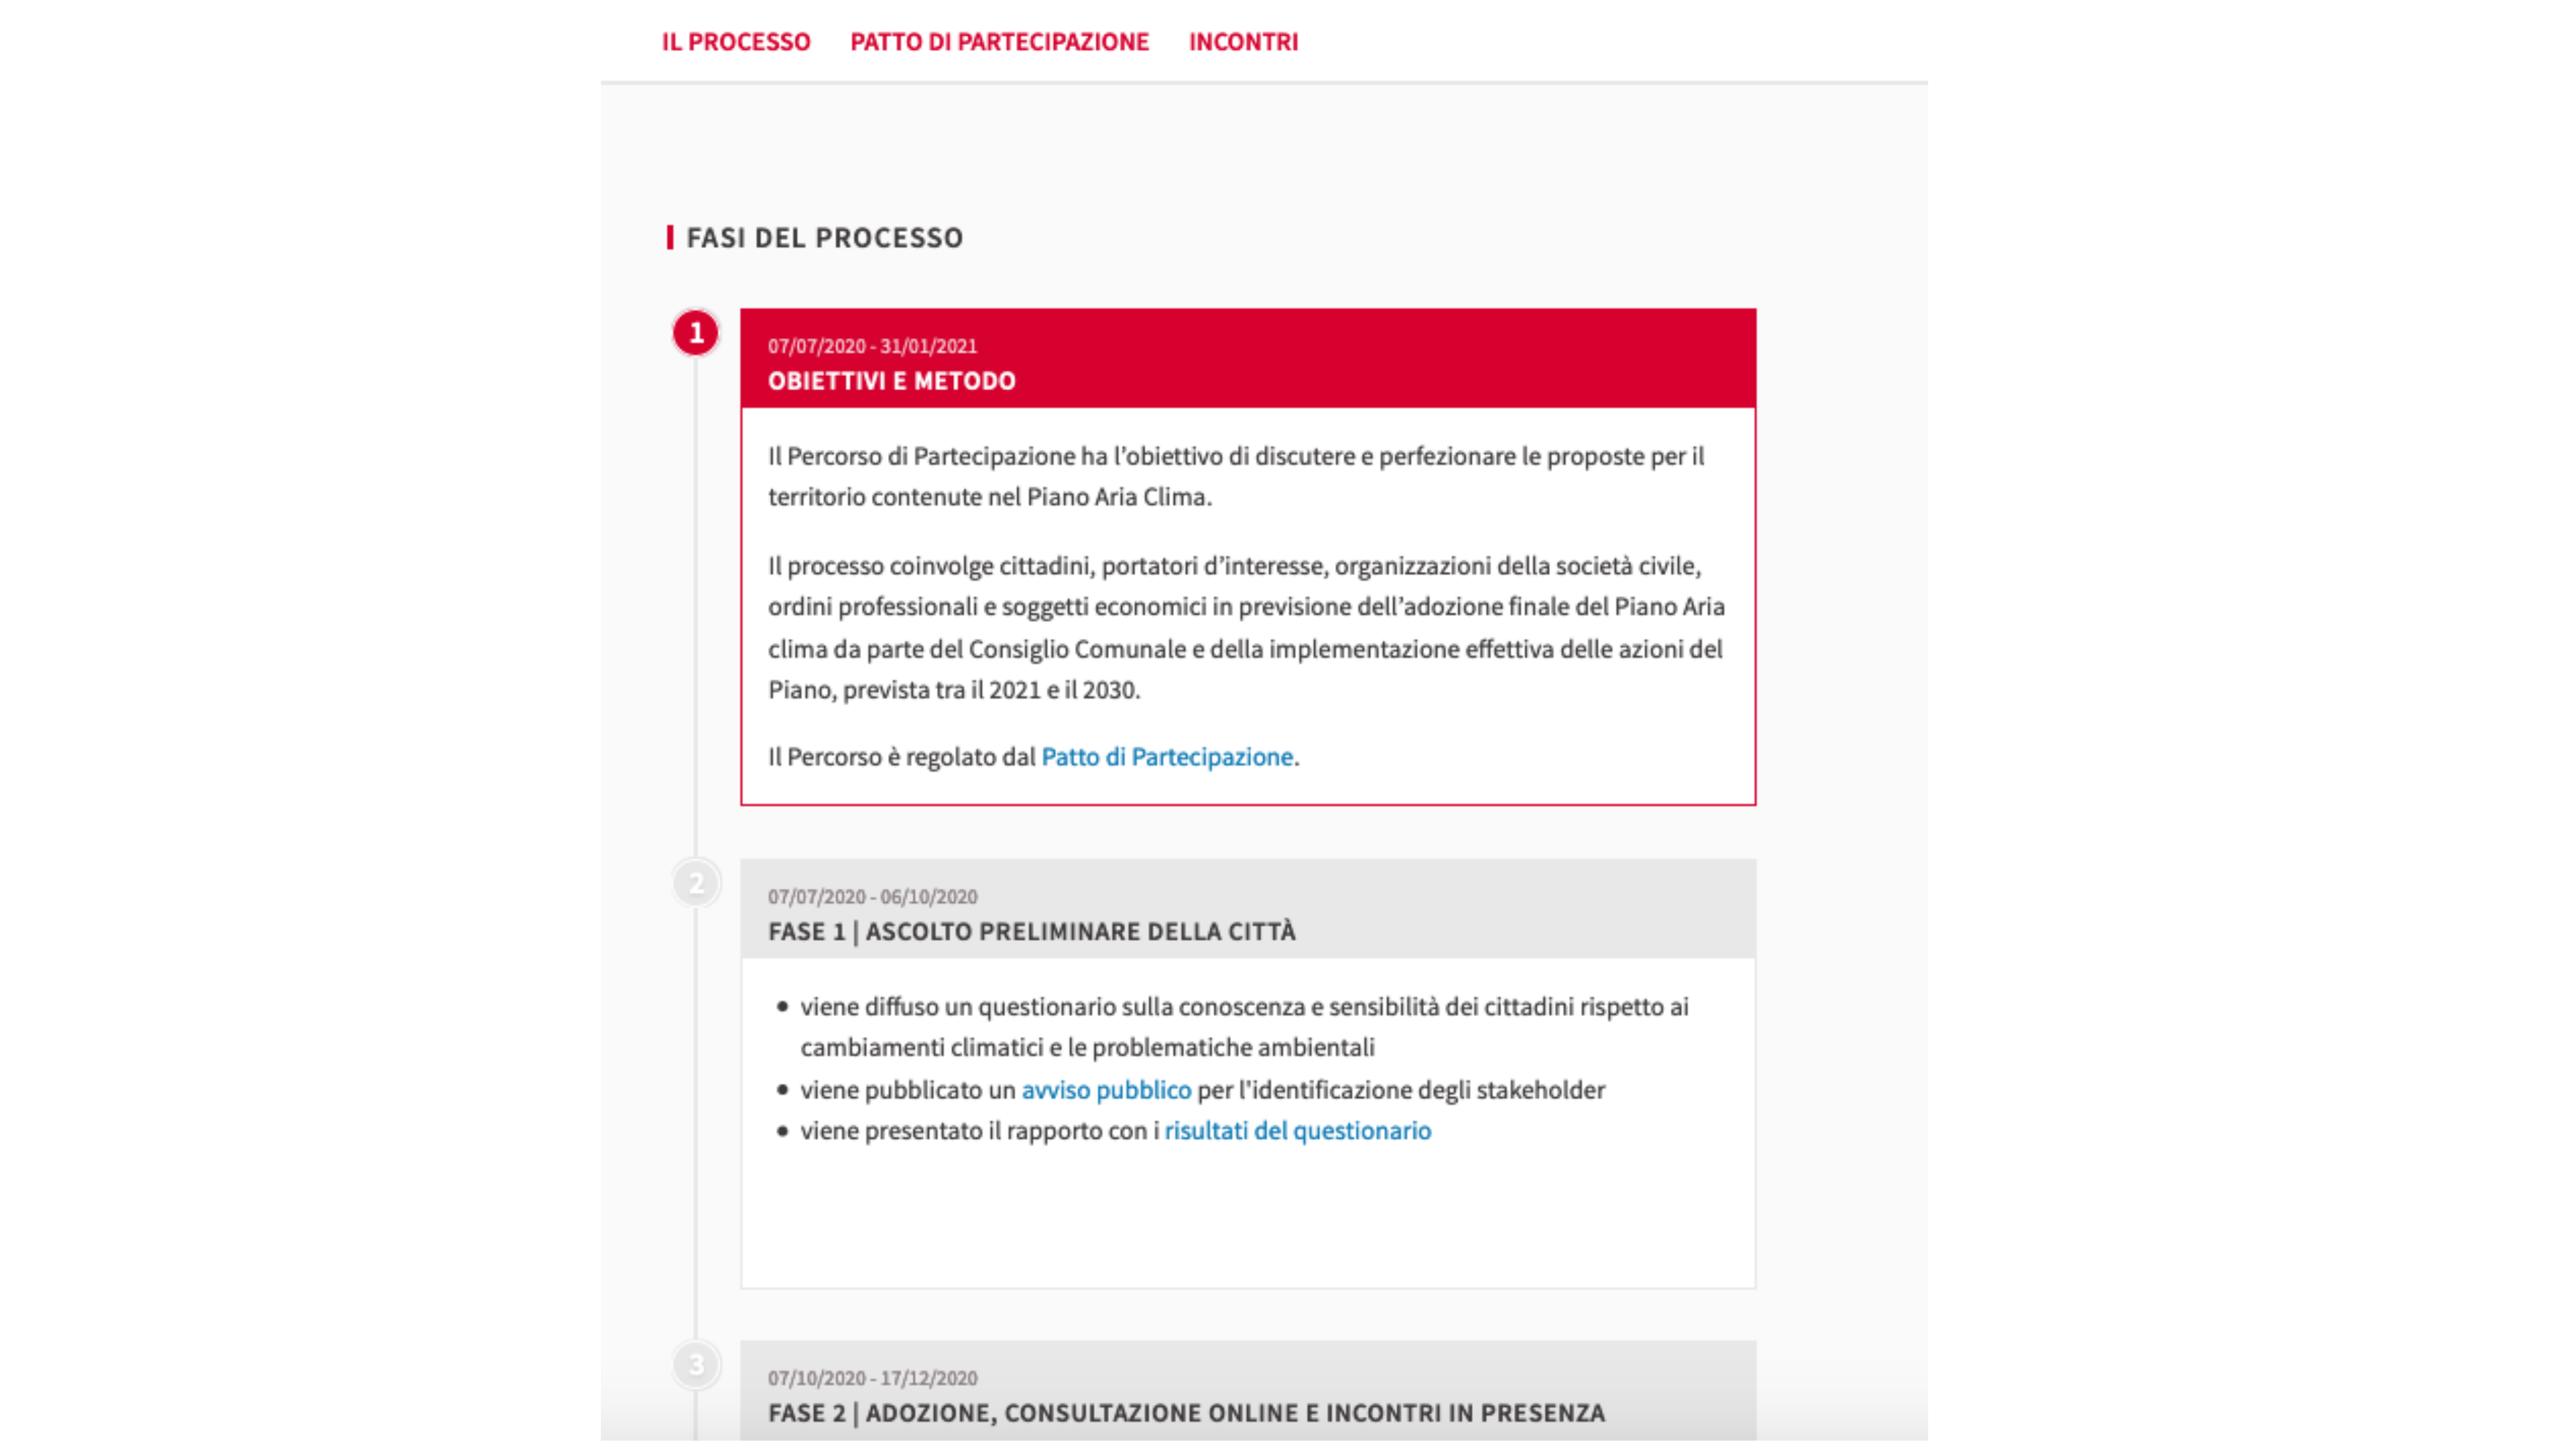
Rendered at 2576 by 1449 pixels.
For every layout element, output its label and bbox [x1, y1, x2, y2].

picture [601, 8, 1928, 1441]
